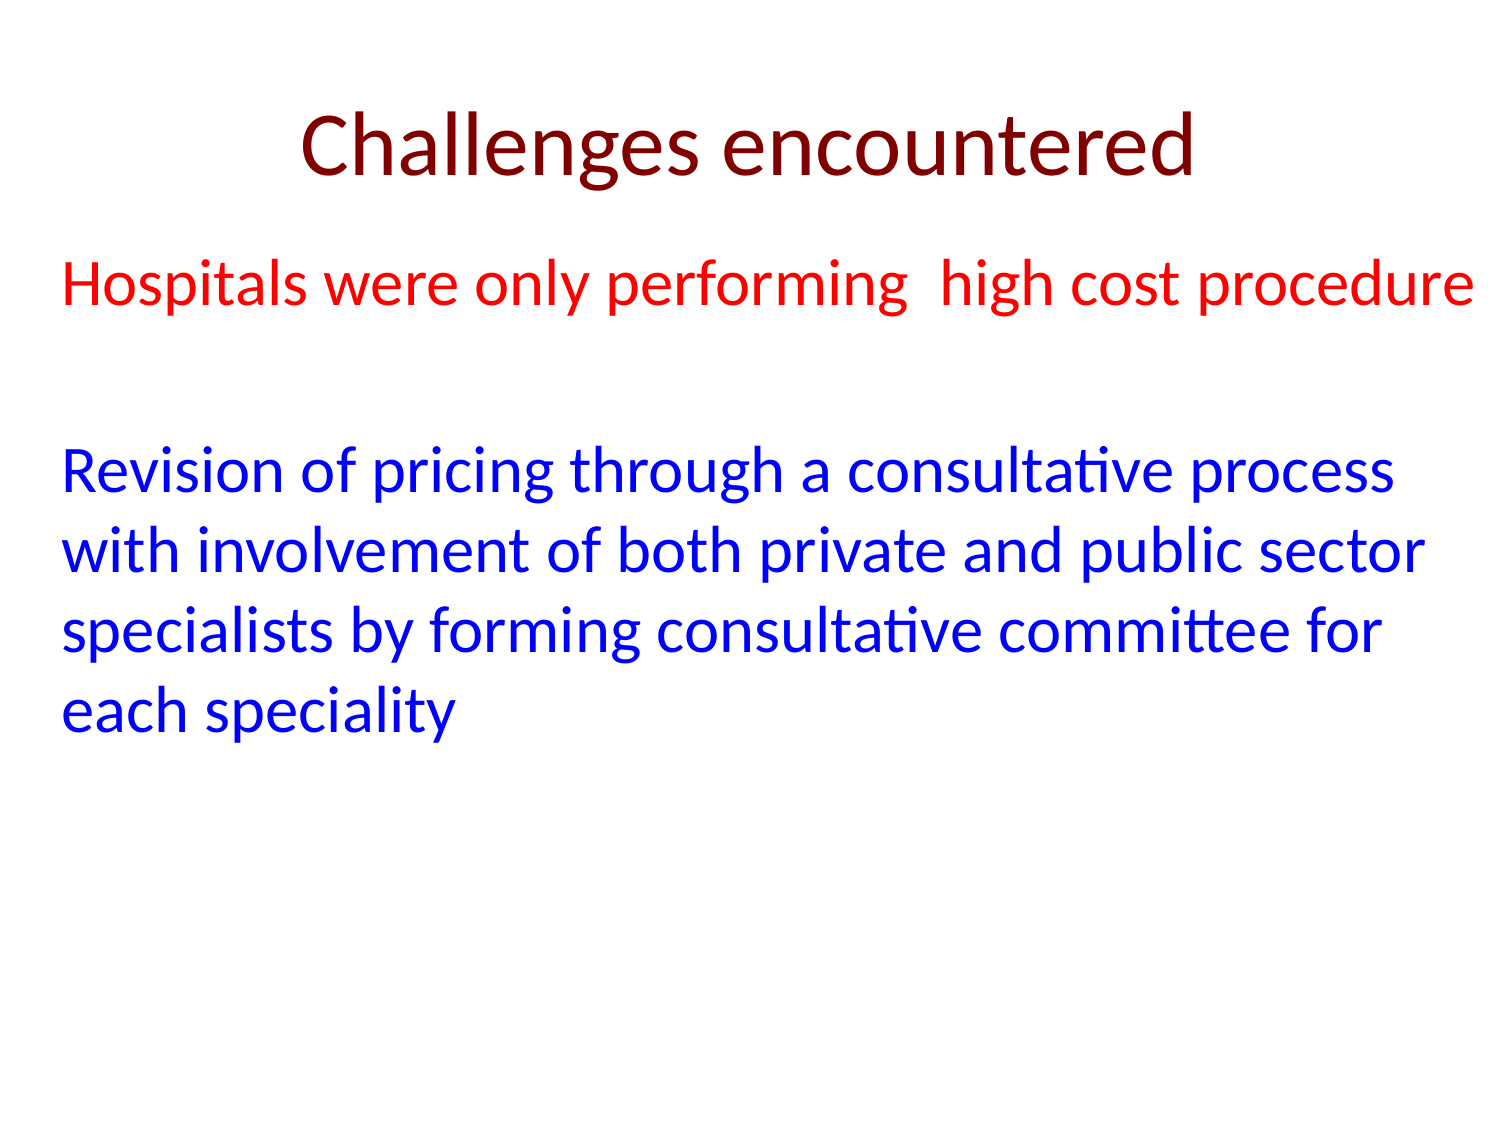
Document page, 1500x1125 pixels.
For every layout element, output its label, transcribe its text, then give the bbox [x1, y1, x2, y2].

list Hospitals were only performing high cost procedure Revision of pricing through a consultative process with involvement of both private and public sector specialists by forming consultative committee for each speciality [26, 231, 1500, 1125]
title Challenges encountered [75, 45, 1425, 231]
